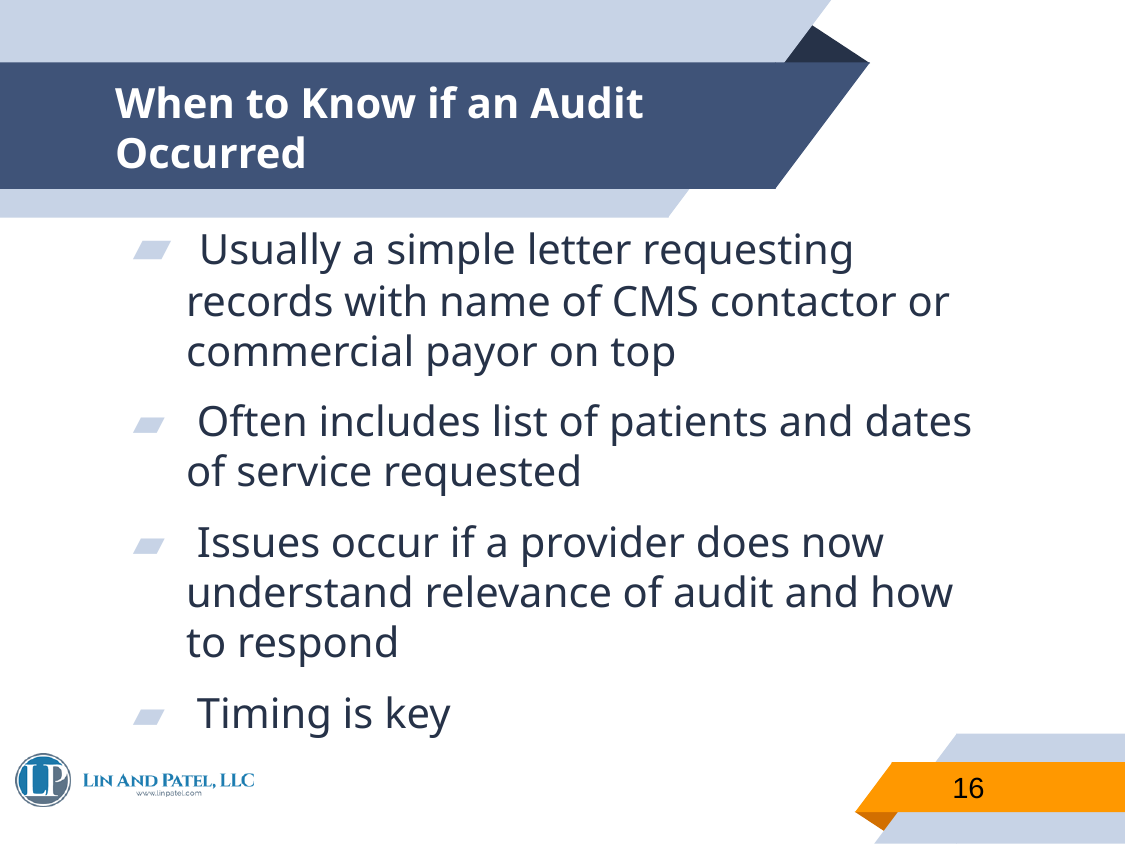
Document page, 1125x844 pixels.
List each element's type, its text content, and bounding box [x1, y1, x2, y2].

picture [15, 753, 254, 807]
list Usually a simple letter requesting records with name of CMS contactor or commercial payor on top Often includes list of patients and dates of service requested Issues occur if a provider does now understand relevance of audit and how to respond Timing is key [100, 217, 998, 734]
title When to Know if an Audit Occurred [100, 64, 776, 190]
slide_number 16 [937, 760, 1121, 813]
